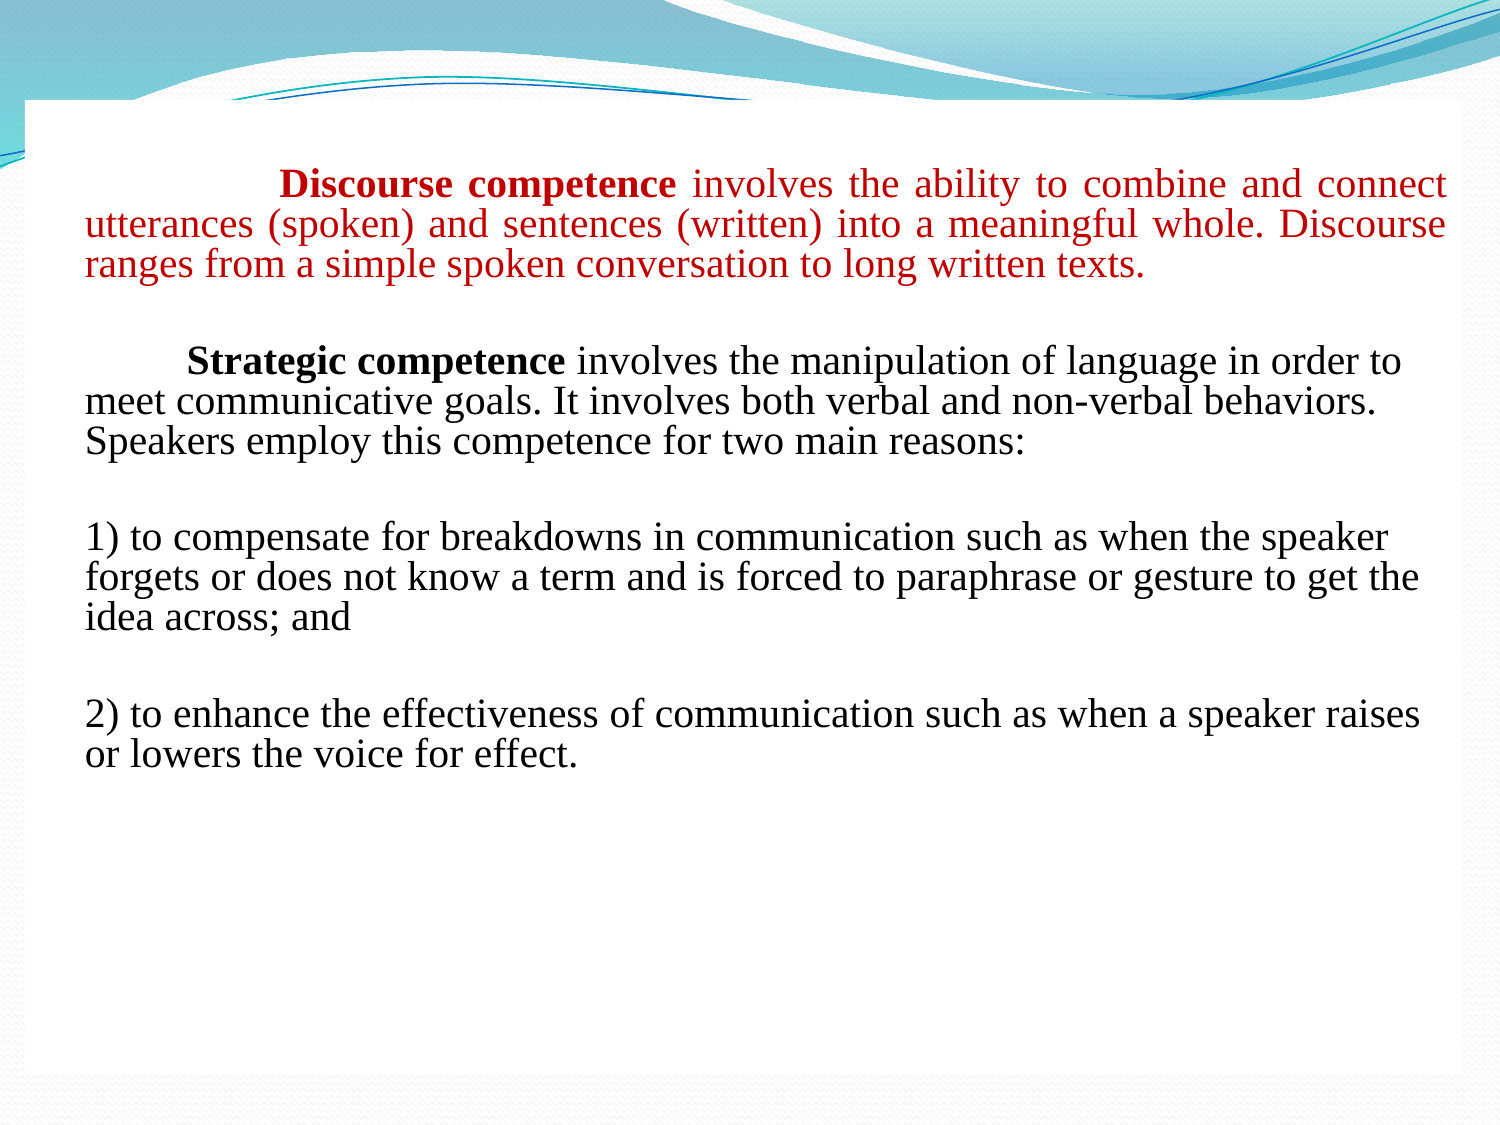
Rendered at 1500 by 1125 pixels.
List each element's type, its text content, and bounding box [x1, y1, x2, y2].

list Discourse competence involves the ability to combine and connect utterances (spoken) and sentences (written) into a meaningful whole. Discourse ranges from a simple spoken conversation to long written texts. Strategic competence involves the manipulation of language in order to meet communicative goals. It involves both verbal and non-verbal behaviors. Speakers employ this competence for two main reasons: 1) to compensate for breakdowns in communication such as when the speaker forgets or does not know a term and is forced to paraphrase or gesture to get the idea across; and 2) to enhance the effectiveness of communication such as when a speaker raises or lowers the voice for effect. [24, 99, 1463, 1075]
